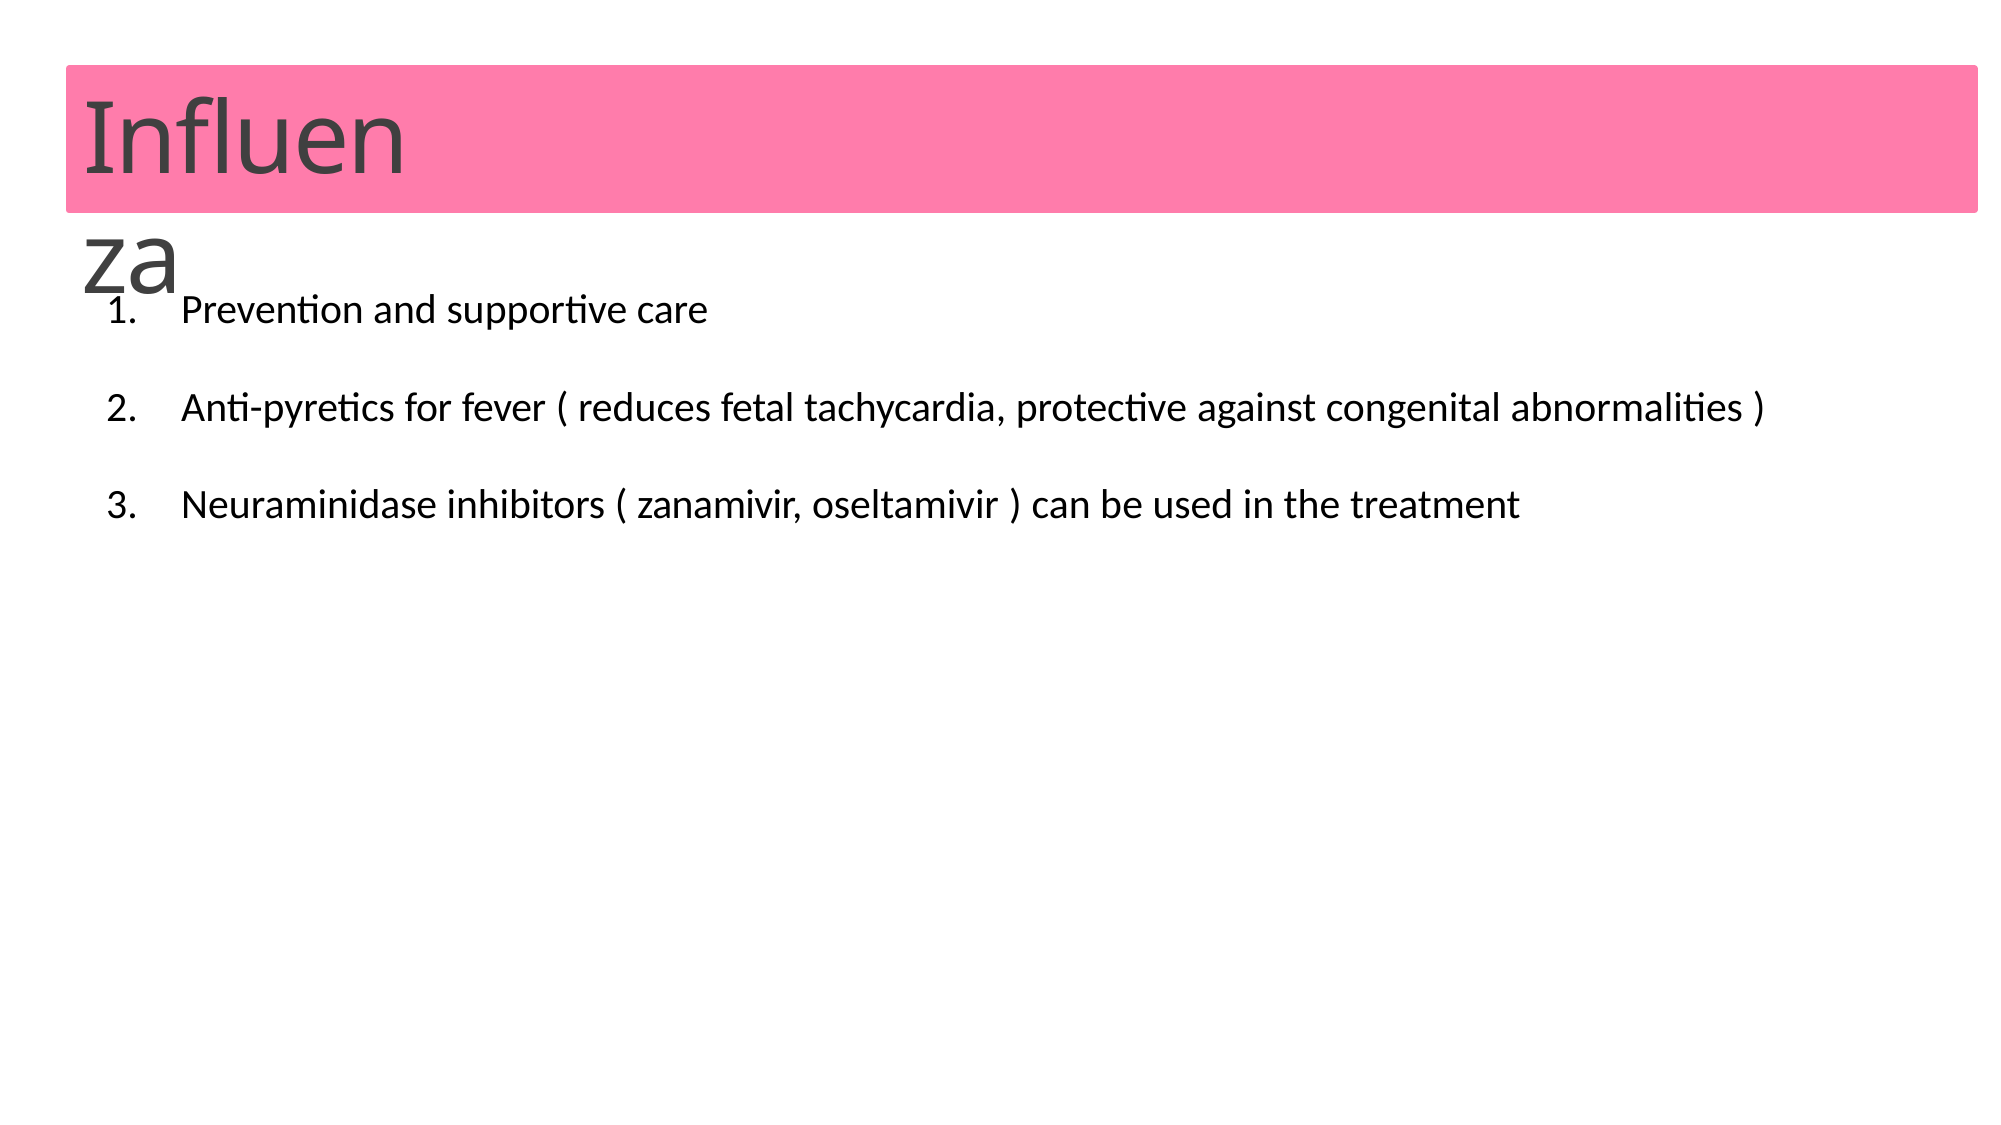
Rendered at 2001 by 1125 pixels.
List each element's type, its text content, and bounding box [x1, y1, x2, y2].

title Influenza [81, 221, 439, 246]
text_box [68, 68, 1975, 211]
text_box Prevention and supportive care Anti-pyretics for fever ( reduces fetal tachycardia, protective against congenital abnormalities ) Neuraminidase inhibitors ( zanamivir, oseltamivir ) can be used in the treatment [104, 281, 1777, 527]
